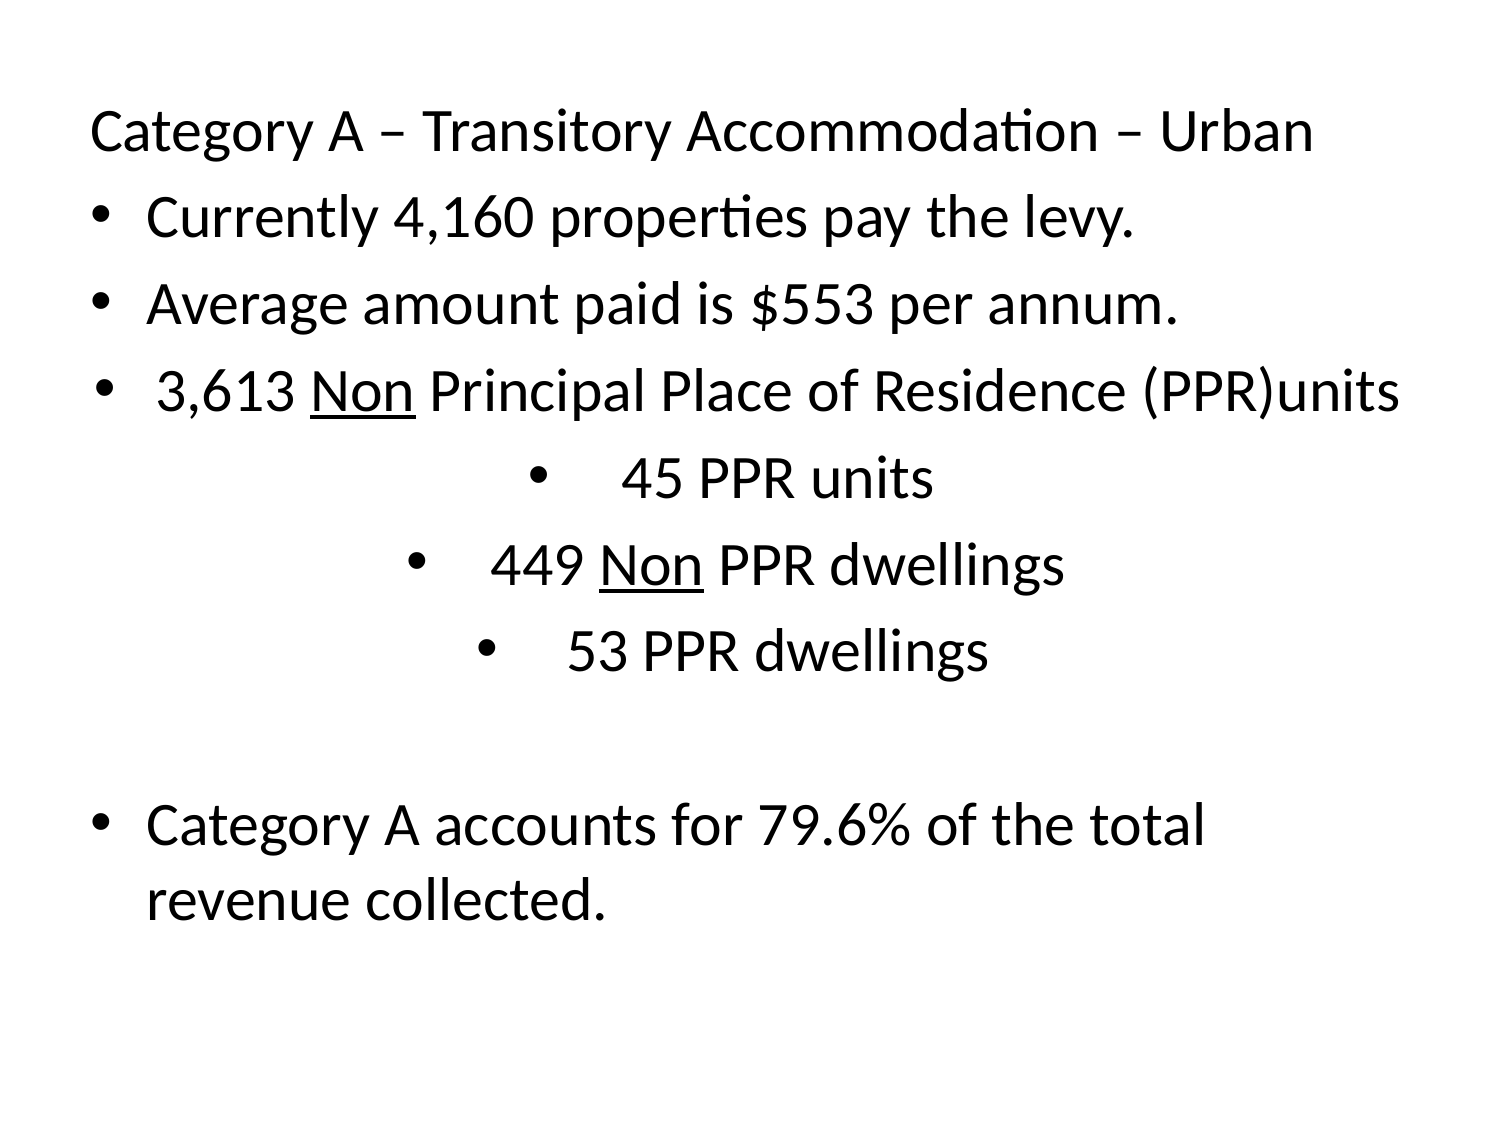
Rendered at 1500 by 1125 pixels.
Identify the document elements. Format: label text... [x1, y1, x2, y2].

list Category A – Transitory Accommodation – Urban Currently 4,160 properties pay the levy. Average amount paid is $553 per annum. 3,613 Non Principal Place of Residence (PPR)units 45 PPR units 449 Non PPR dwellings 53 PPR dwellings Category A accounts for 79.6% of the total revenue collected. [75, 81, 1425, 1005]
